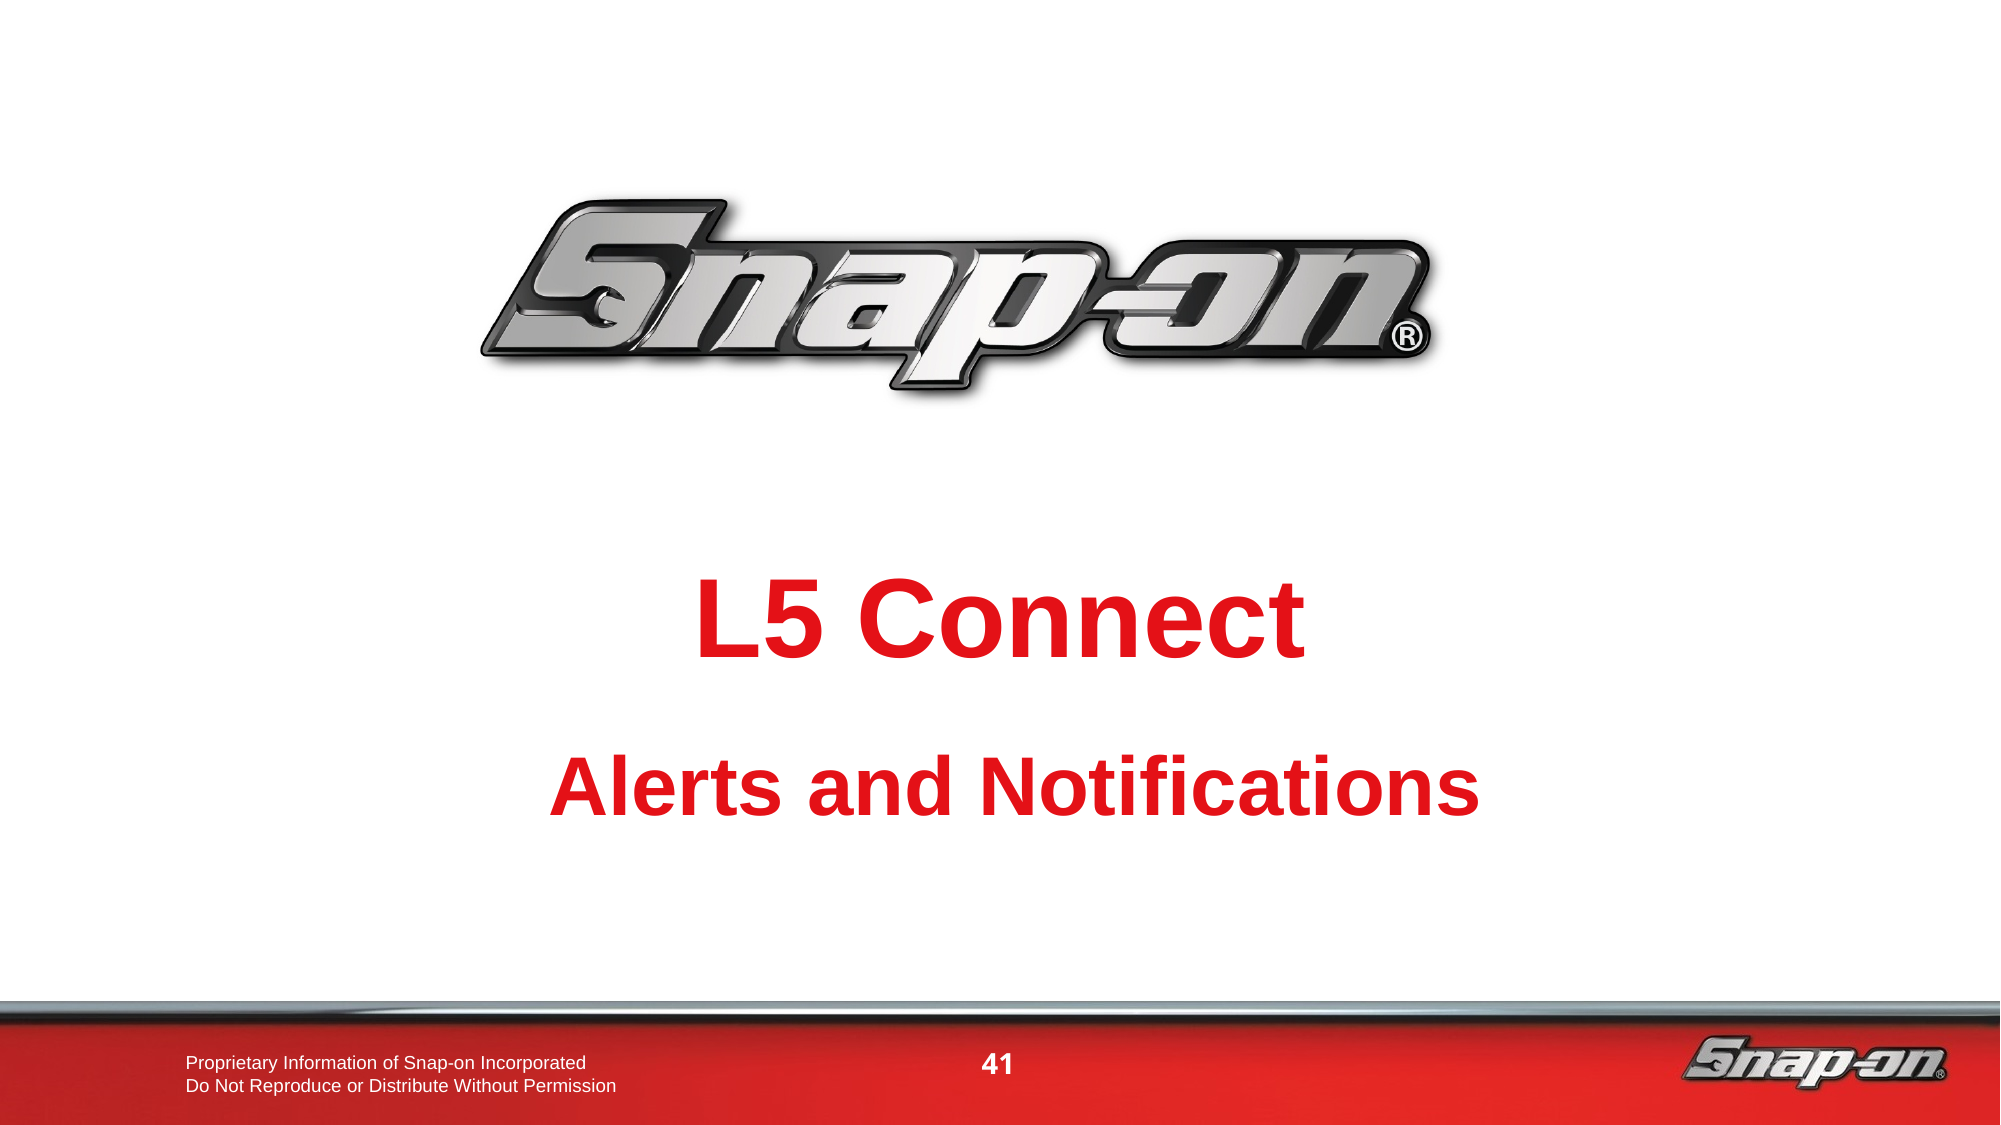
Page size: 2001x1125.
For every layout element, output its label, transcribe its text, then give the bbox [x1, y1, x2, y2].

picture [450, 162, 1475, 434]
slide_number 41 [966, 1037, 1117, 1113]
subtitle L5 Connect Alerts and Notifications [0, 537, 2000, 688]
picture [0, 1000, 2000, 1125]
